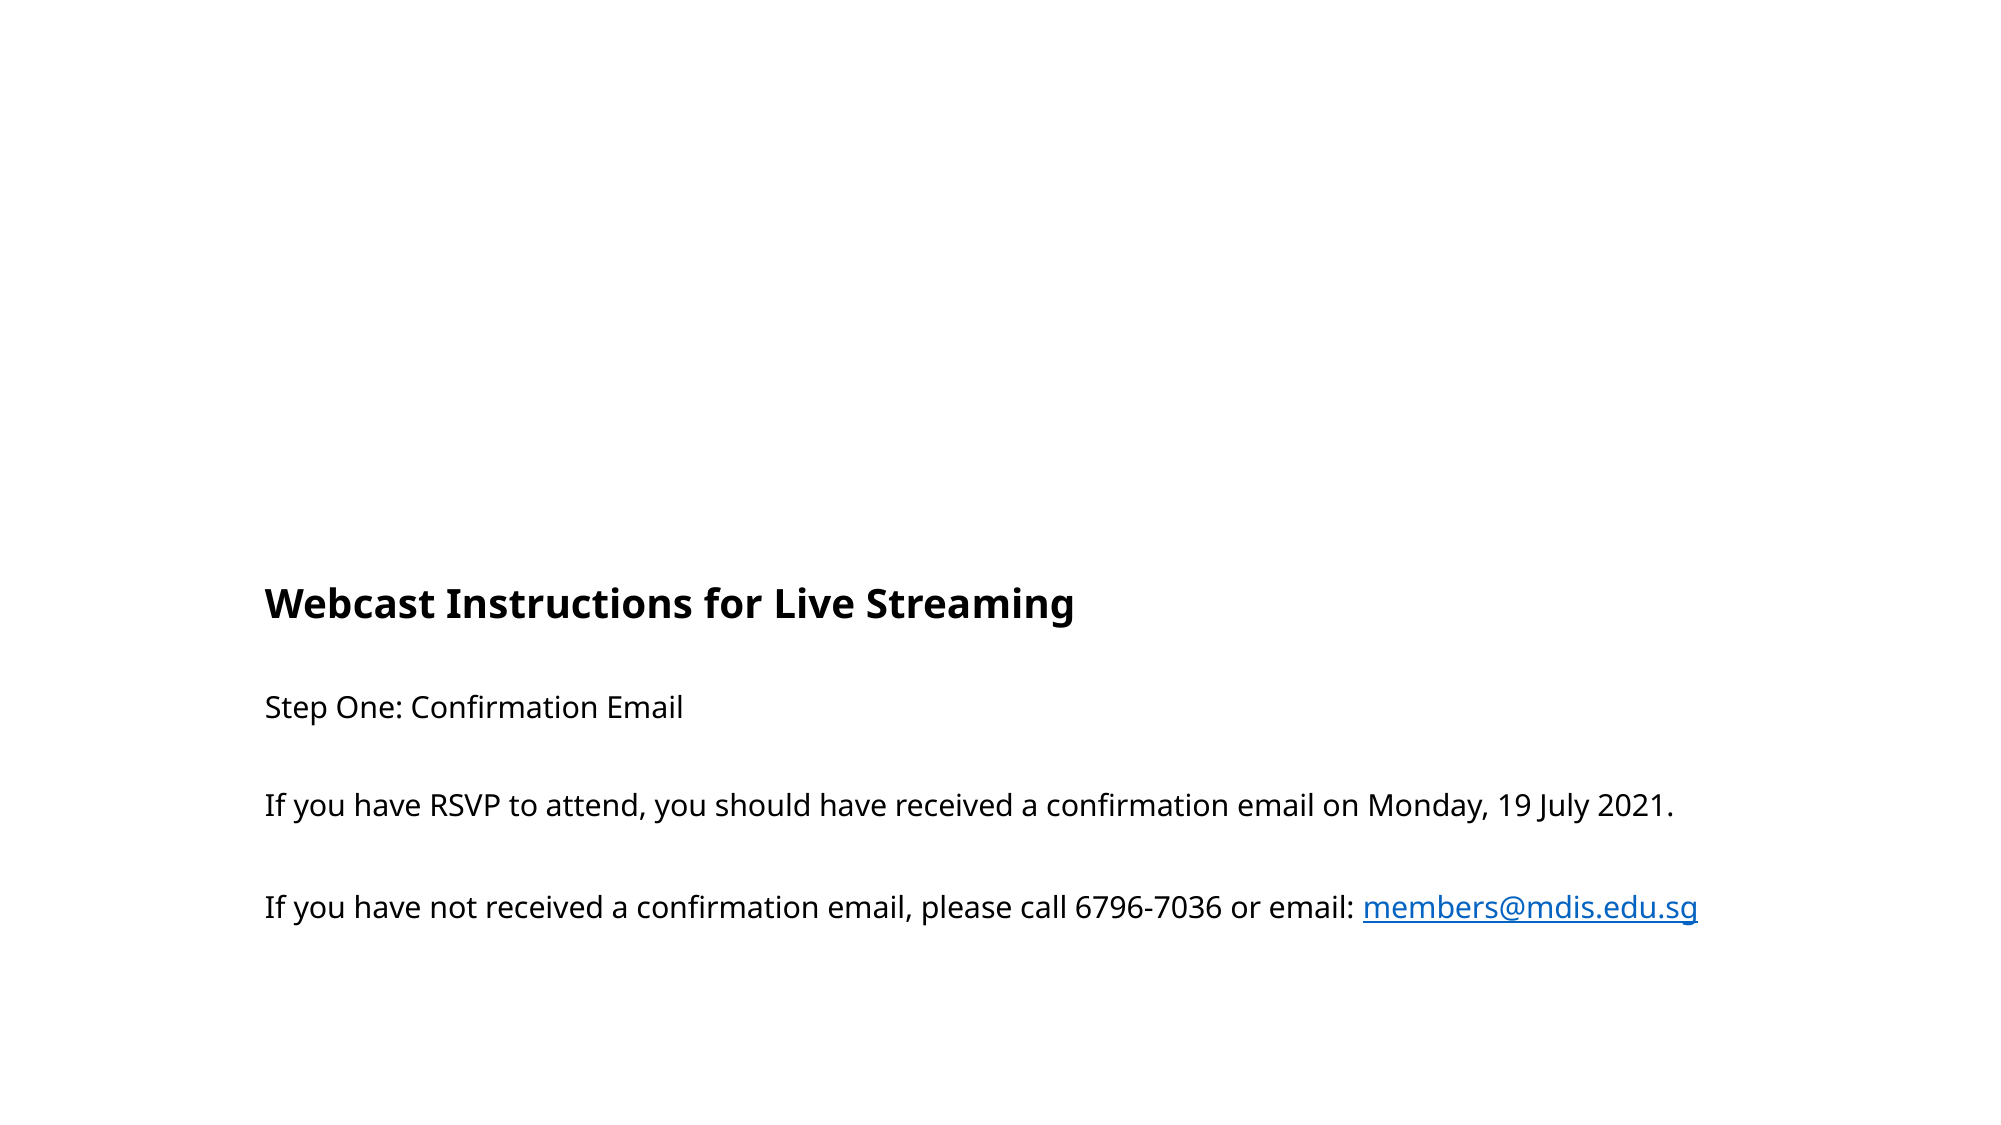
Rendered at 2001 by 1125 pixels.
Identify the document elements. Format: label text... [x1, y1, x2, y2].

title Webcast Instructions for Live Streaming Step One: Confirmation Email If you have RSVP to attend, you should have received a confirmation email on Monday, 19 July 2021. If you have not received a confirmation email, please call 6796-7036 or email: members@mdis.edu.sg [249, 184, 1750, 1035]
